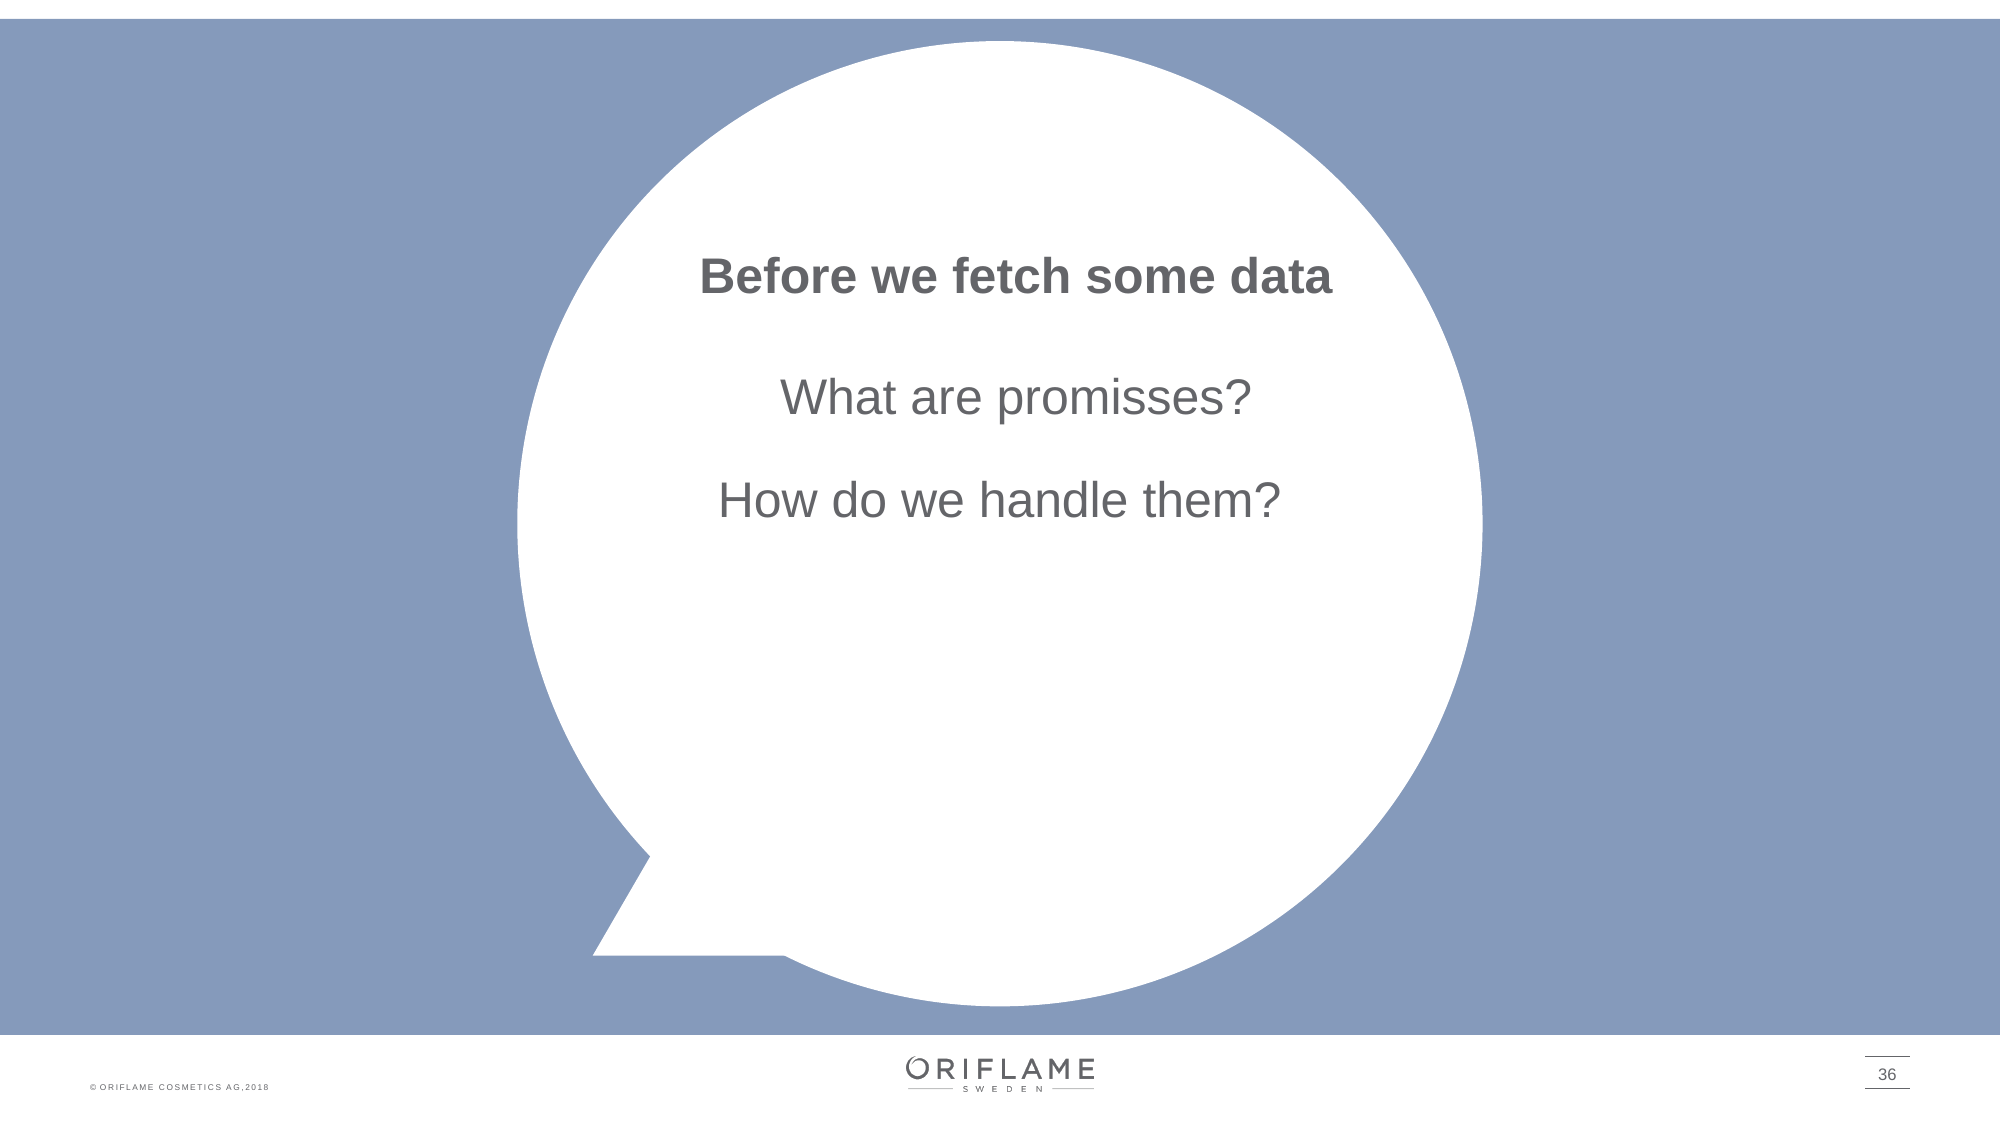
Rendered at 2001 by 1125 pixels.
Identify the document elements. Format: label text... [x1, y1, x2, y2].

text_box [516, 40, 1484, 1008]
text_box What are promisses? [765, 356, 1268, 432]
text_box [590, 724, 861, 957]
picture [906, 1056, 1094, 1092]
slide_number 36 [1865, 1059, 1910, 1088]
text_box Before we fetch some data [684, 236, 1349, 311]
text_box How do we handle them? [703, 459, 1297, 535]
